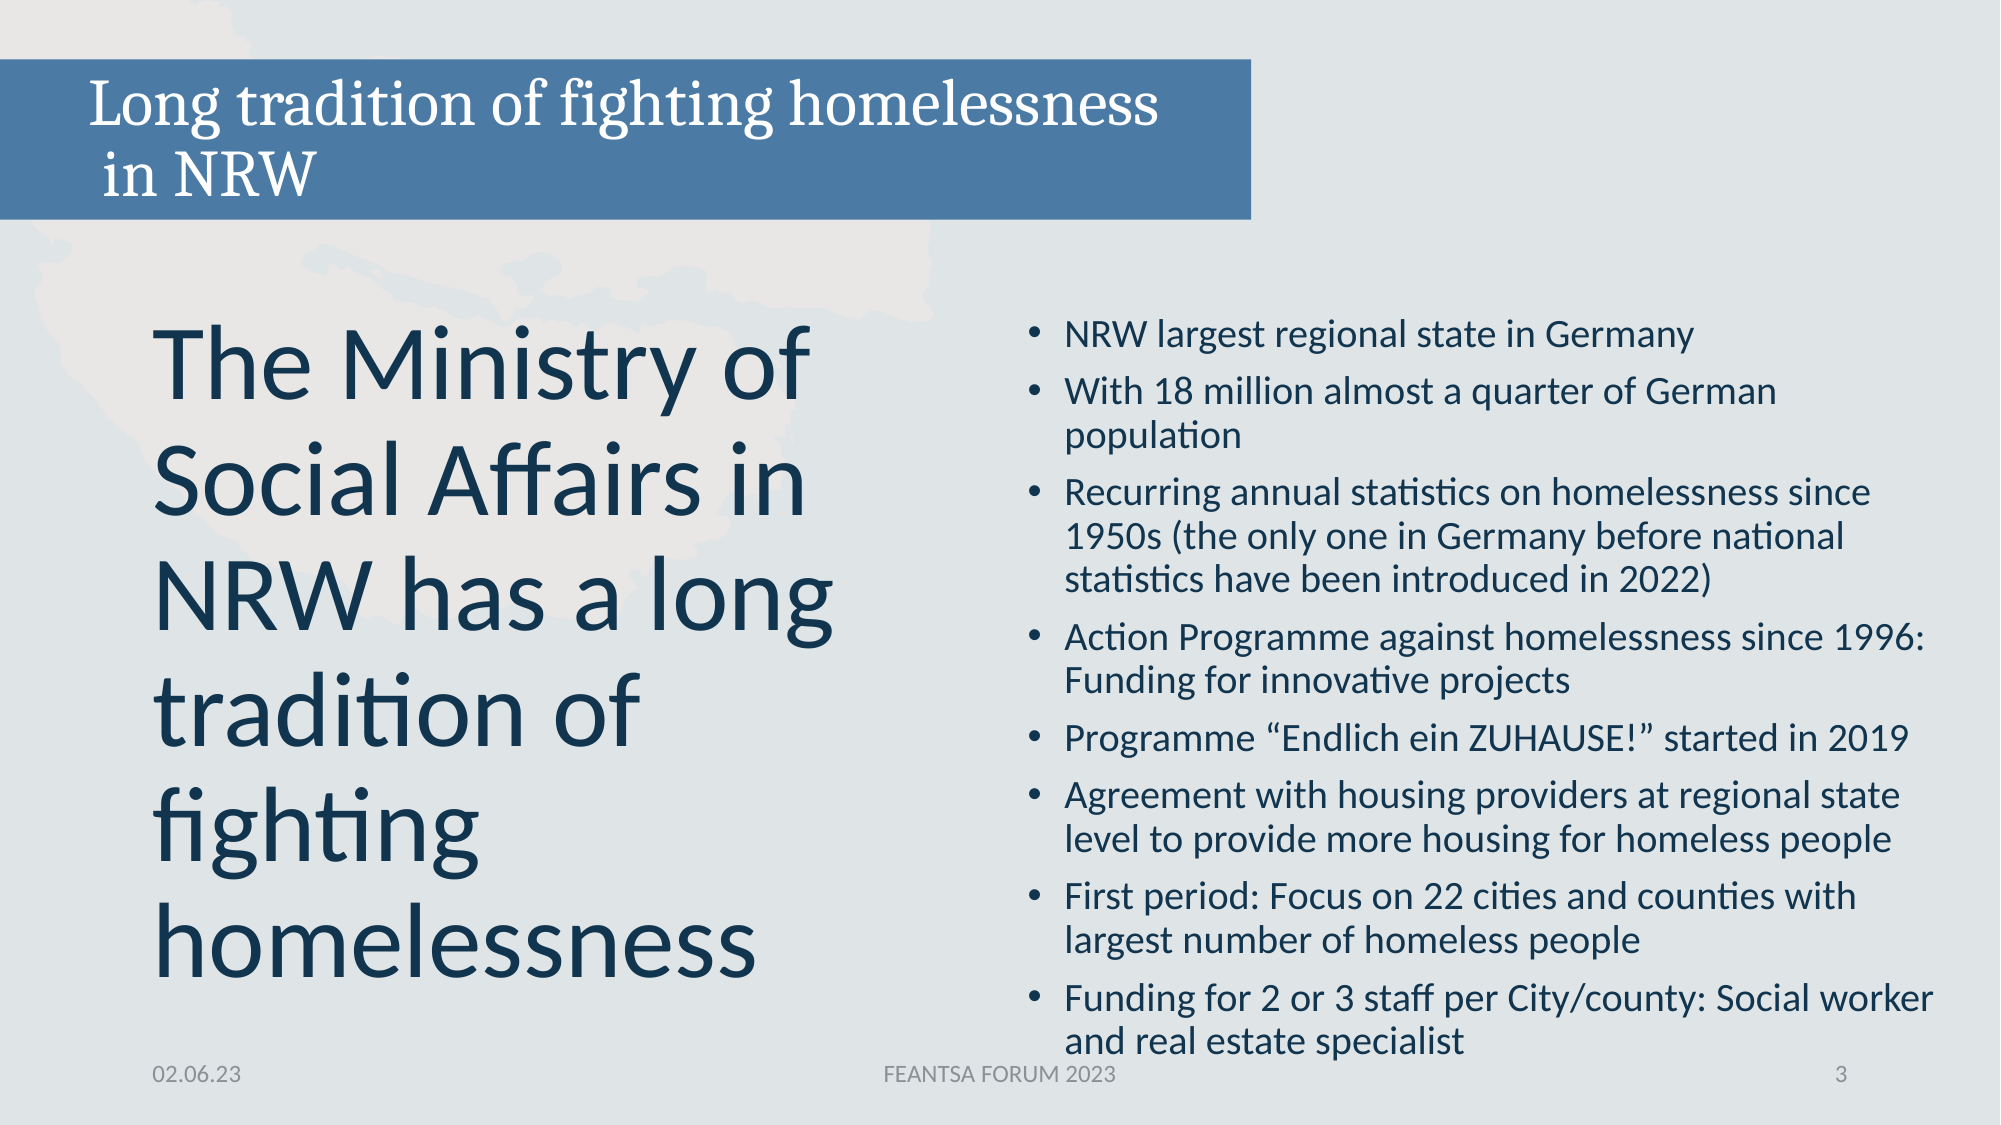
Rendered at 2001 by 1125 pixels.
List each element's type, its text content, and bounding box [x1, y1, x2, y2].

title Long tradition of fighting homelessness in NRW [73, 30, 1799, 249]
list NRW largest regional state in Germany With 18 million almost a quarter of German population Recurring annual statistics on homelessness since 1950s (the only one in Germany before national statistics have been introduced in 2022) Action Programme against homelessness since 1996: Funding for innovative projects Programme “Endlich ein ZUHAUSE!” started in 2019 Agreement with housing providers at regional state level to provide more housing for homeless people First period: Focus on 22 cities and counties with largest number of homeless people Funding for 2 or 3 staff per City/county: Social worker and real estate specialist [1012, 305, 1974, 1088]
list The Ministry of Social Affairs in NRW has a long tradition of fighting homelessness [137, 299, 988, 1014]
slide_number 3 [1412, 1042, 1863, 1103]
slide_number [137, 1042, 588, 1103]
footer FEANTSA FORUM 2023 [662, 1042, 1338, 1103]
